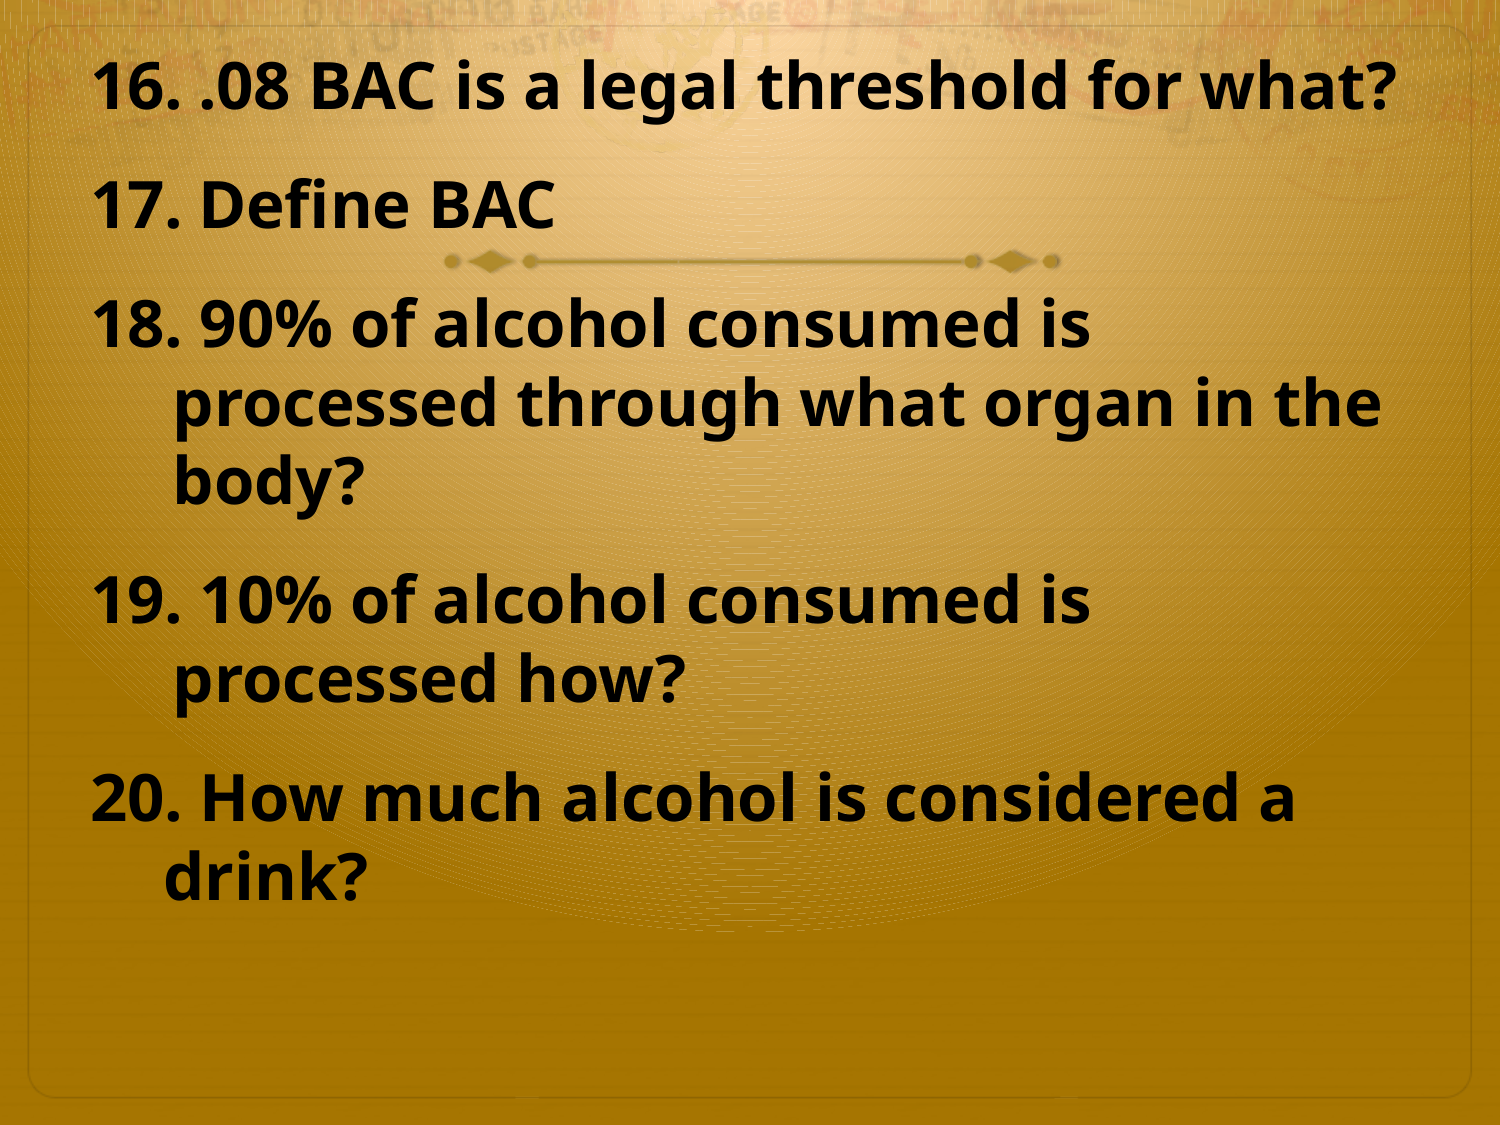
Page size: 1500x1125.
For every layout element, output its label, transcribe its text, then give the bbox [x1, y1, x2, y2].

picture [0, 0, 1500, 1125]
list .08 BAC is a legal threshold for what? Define BAC 18. 90% of alcohol consumed is processed through what organ in the body? 19. 10% of alcohol consumed is processed how? 20. How much alcohol is considered a drink? [75, 36, 1425, 1005]
